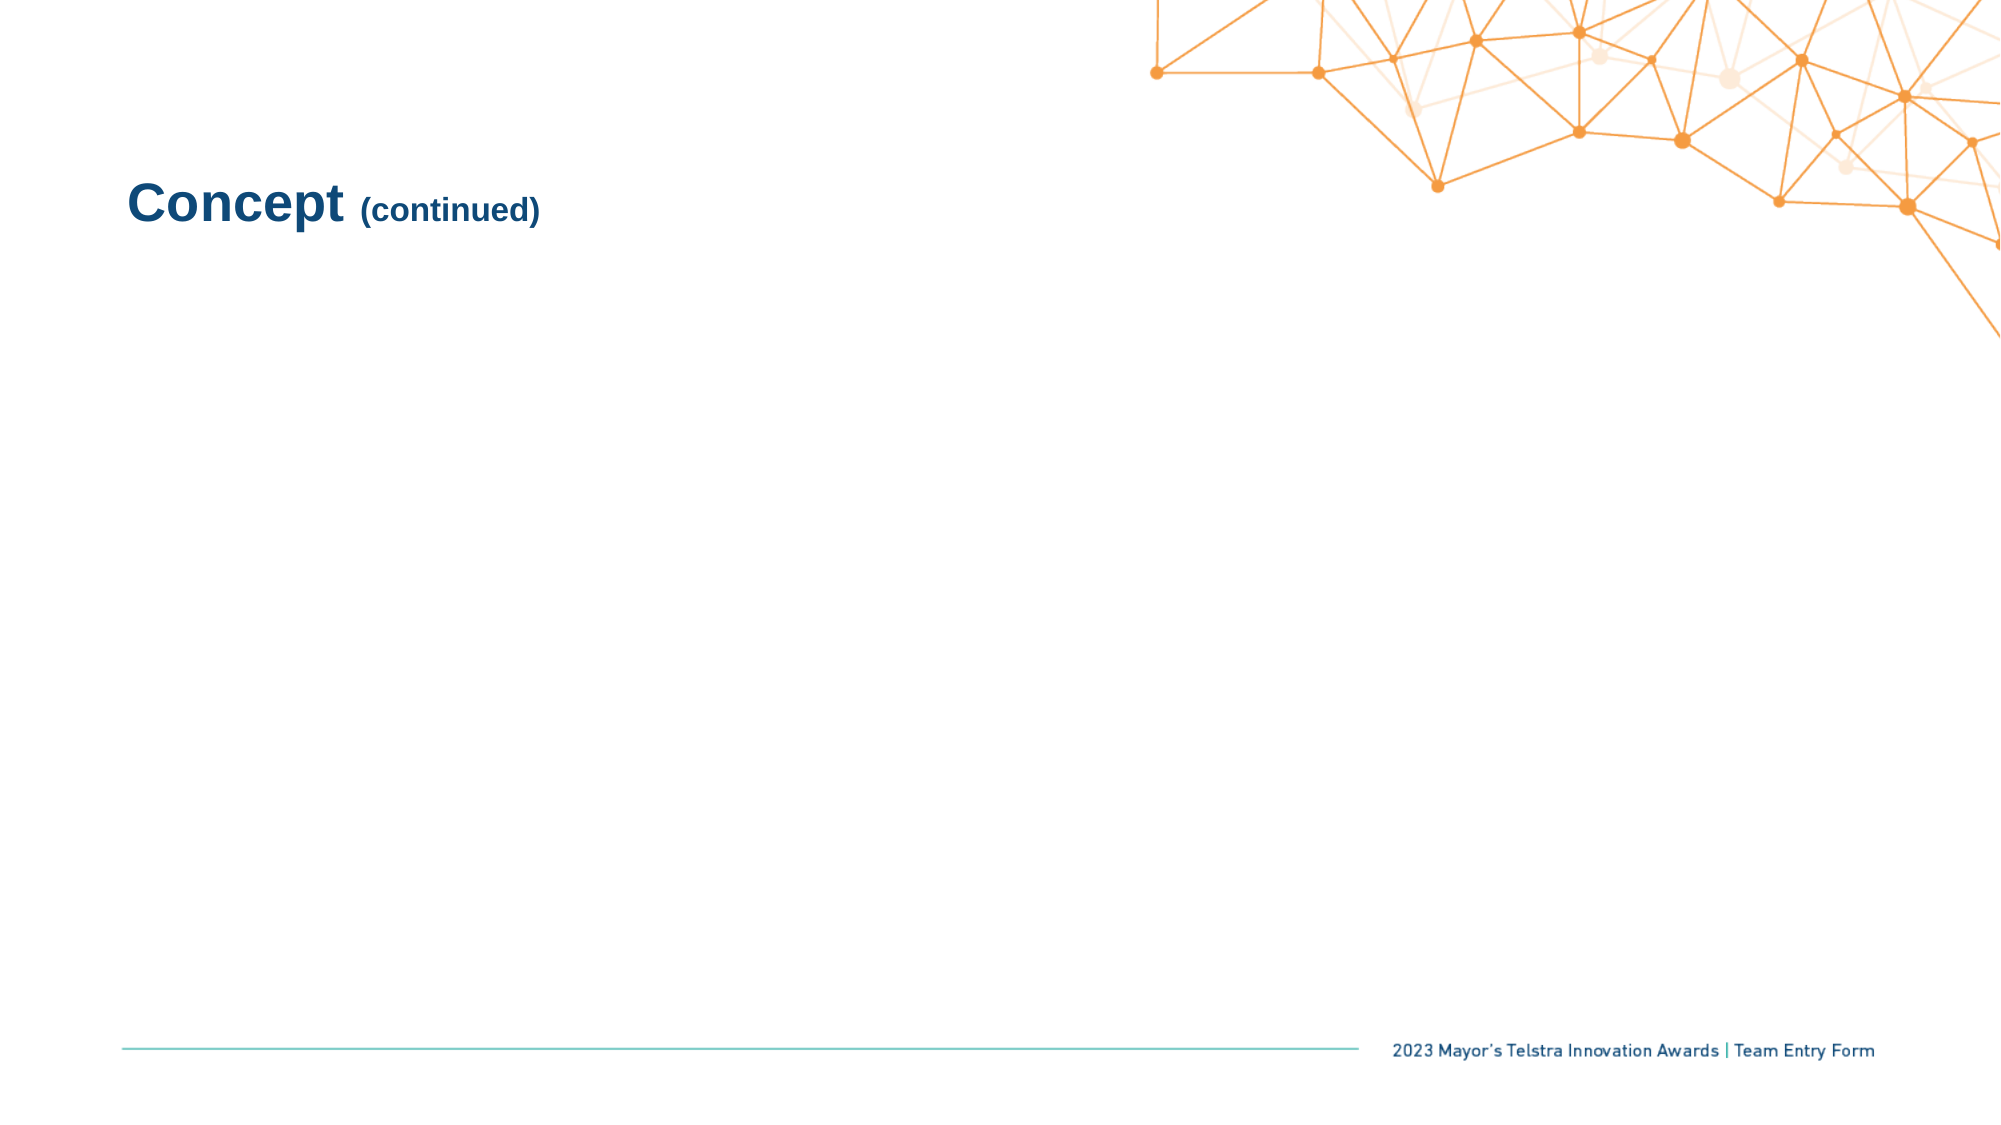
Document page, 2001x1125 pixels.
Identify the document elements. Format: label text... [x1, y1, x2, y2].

text_box Concept (continued) [112, 165, 1655, 243]
picture [0, 0, 2001, 1125]
